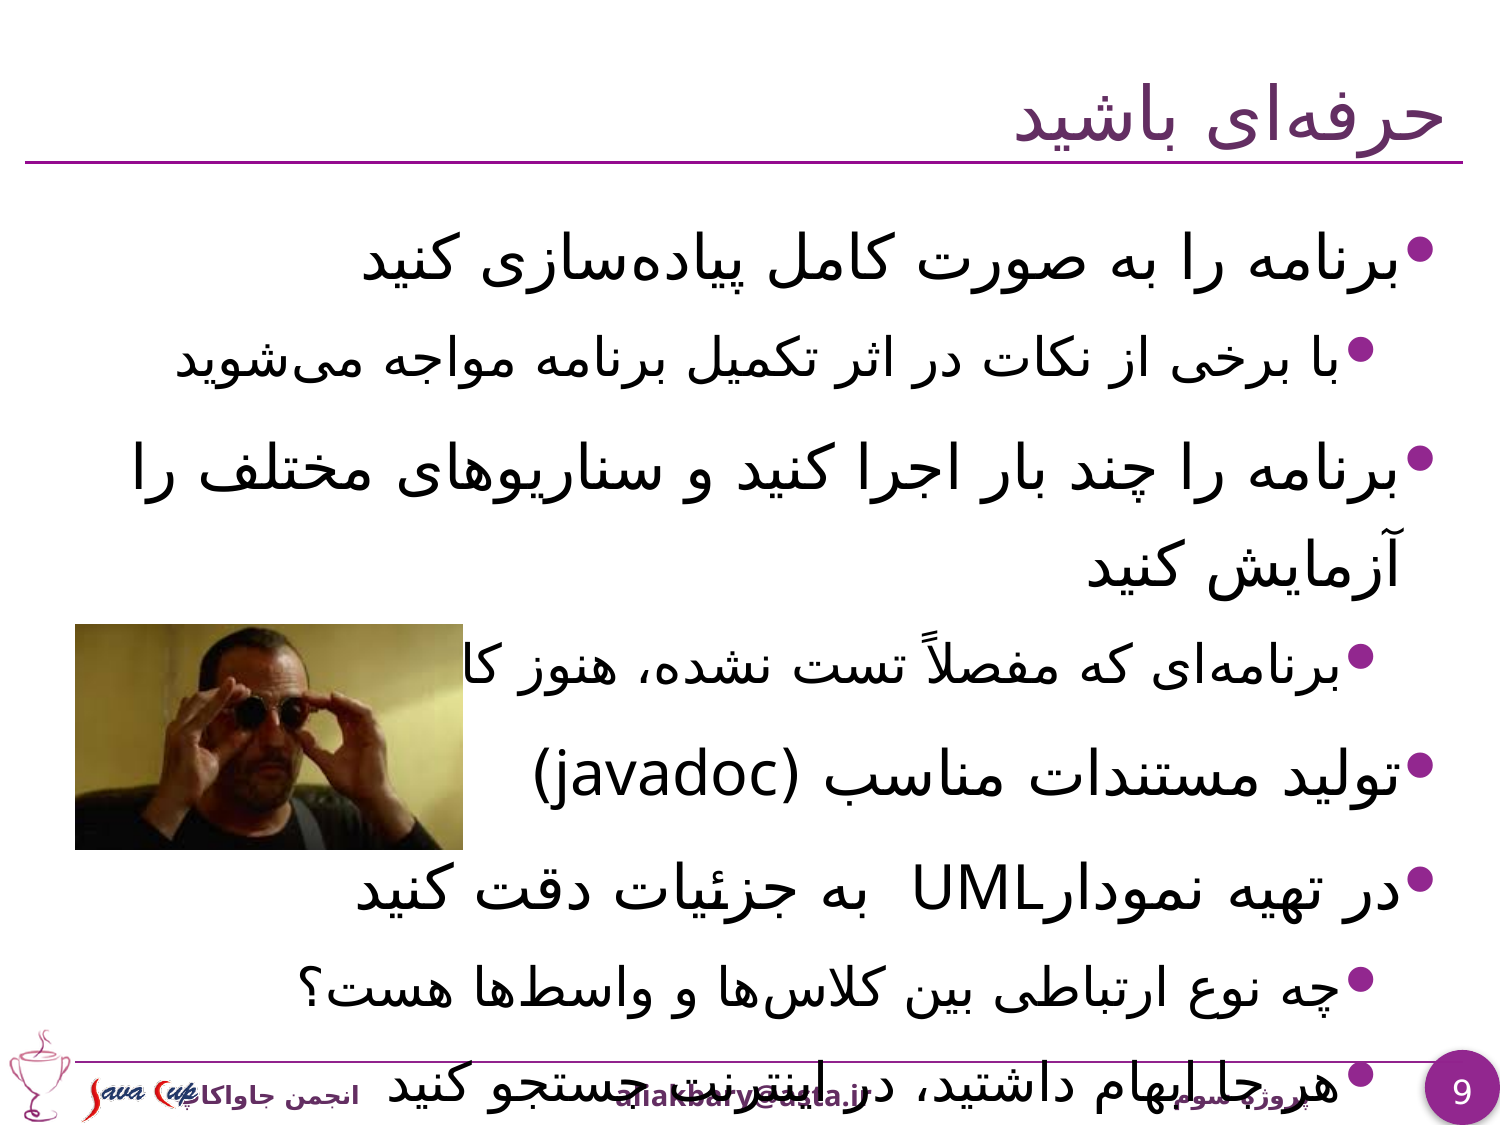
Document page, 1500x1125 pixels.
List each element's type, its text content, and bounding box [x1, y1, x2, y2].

list برنامه را به صورت کامل پیاده‌سازی کنید با برخی از نکات در اثر تکمیل برنامه مواجه می‌شوید برنامه را چند بار اجرا کنید و سناریوهای مختلف را آزمایش کنید برنامه‌ای که مفصلاً تست نشده، هنوز کامل نیست تولید مستندات مناسب (javadoc) در تهیه نمودارUML به جزئیات دقت کنید چه نوع ارتباطی بین کلاس‌ها و واسط‌ها هست؟ هر جا ابهام داشتید، در اینترنت جستجو کنید [24, 187, 1463, 1063]
title حرفه‌ای باشید [24, 37, 1463, 163]
picture [6, 1028, 75, 1125]
picture [74, 624, 463, 851]
picture [79, 1076, 200, 1125]
